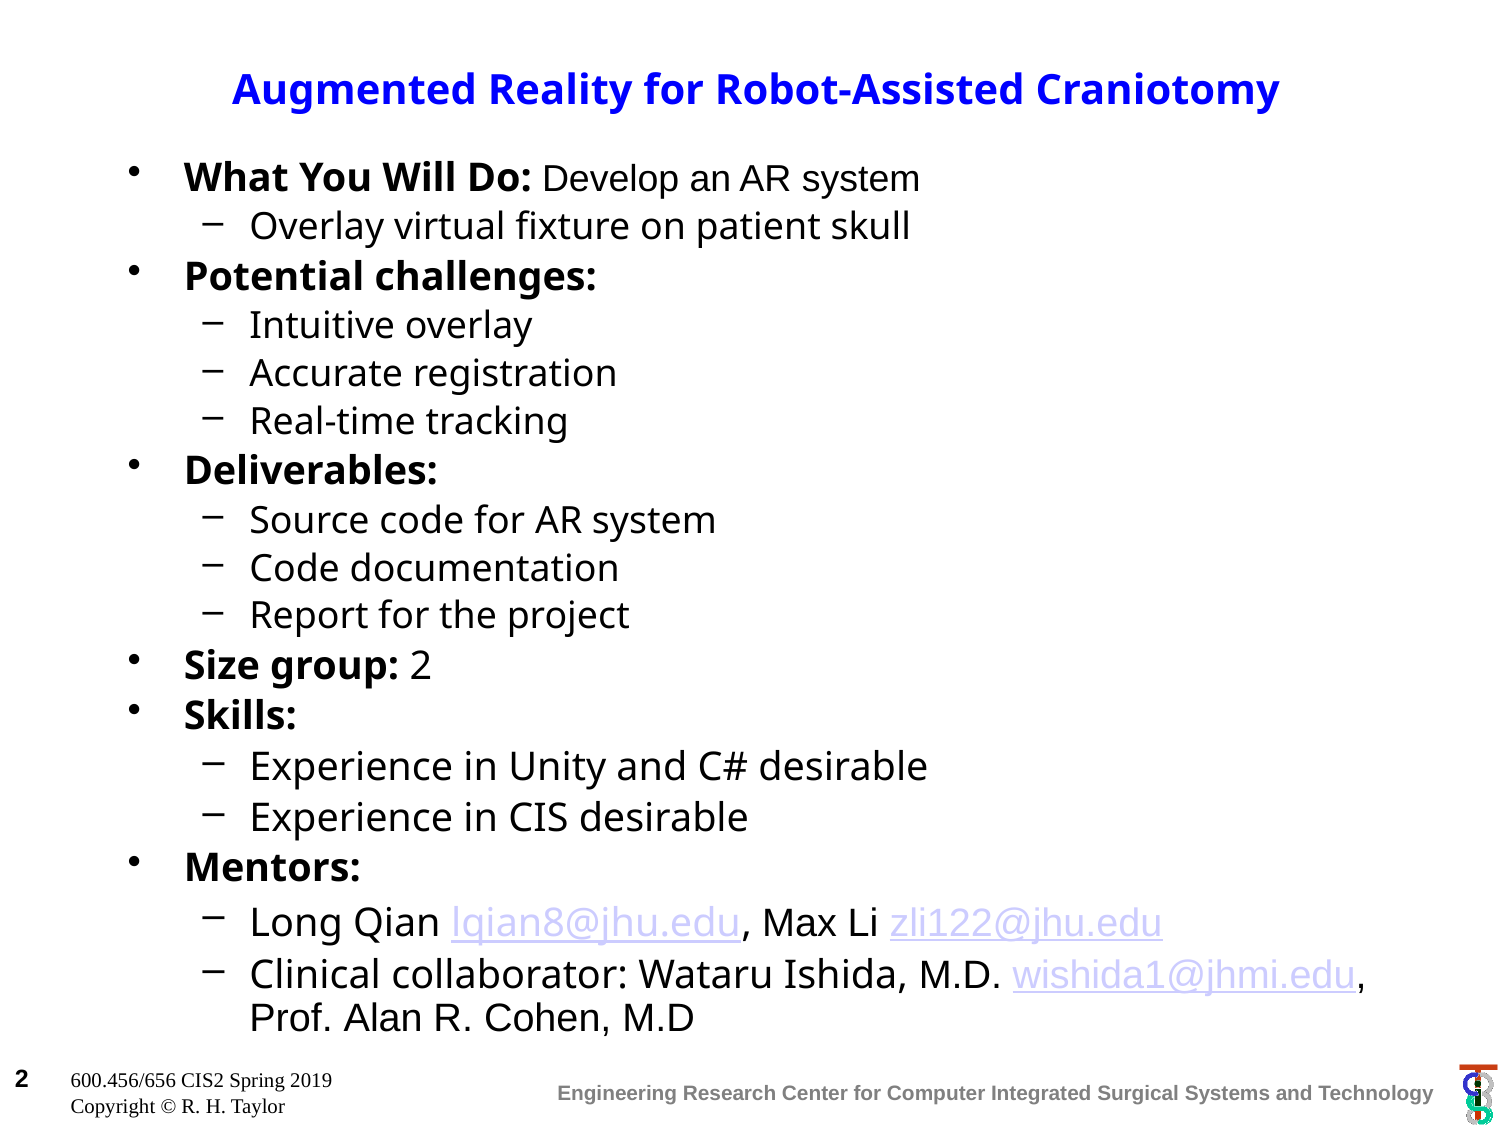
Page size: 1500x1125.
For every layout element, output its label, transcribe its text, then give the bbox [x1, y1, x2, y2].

list What You Will Do: Develop an AR system Overlay virtual fixture on patient skull Potential challenges: Intuitive overlay Accurate registration Real-time tracking Deliverables: Source code for AR system Code documentation Report for the project Size group: 2 Skills: Experience in Unity and C# desirable Experience in CIS desirable Mentors: Long Qian lqian8@jhu.edu, Max Li zli122@jhu.edu Clinical collaborator: Wataru Ishida, M.D. wishida1@jhmi.edu, Prof. Alan R. Cohen, M.D [112, 149, 1451, 1051]
title Augmented Reality for Robot-Assisted Craniotomy [49, 37, 1463, 138]
picture [1455, 1062, 1500, 1125]
